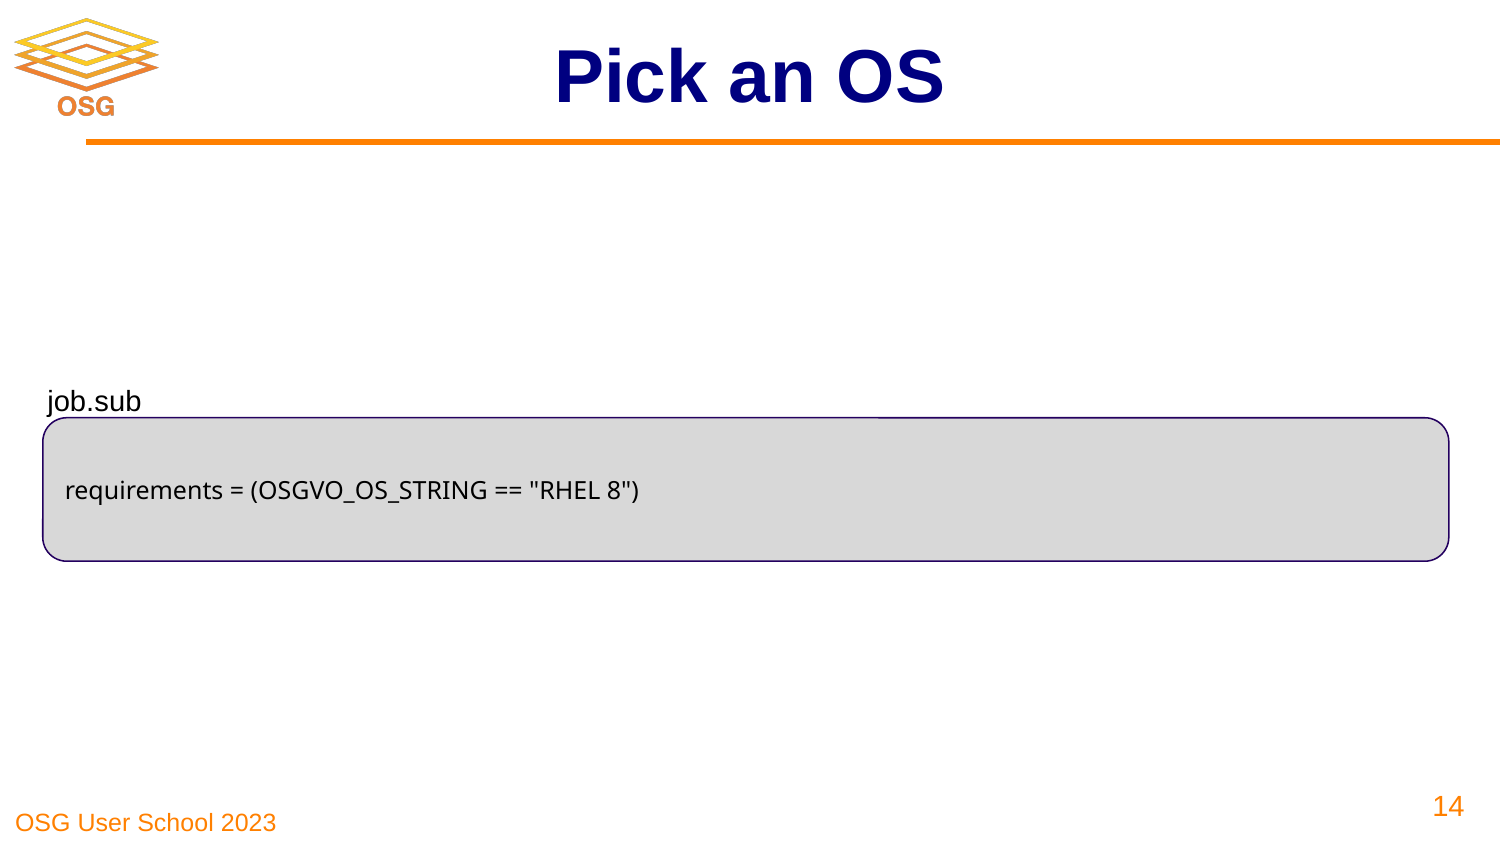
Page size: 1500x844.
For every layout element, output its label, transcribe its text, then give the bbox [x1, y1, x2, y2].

title Pick an OS [51, 14, 1449, 131]
text_box job.sub [32, 367, 358, 403]
slide_number ‹#› [1389, 764, 1480, 830]
picture [14, 18, 51, 116]
text_box requirements = (OSGVO_OS_STRING == "RHEL 8") [42, 417, 1449, 562]
